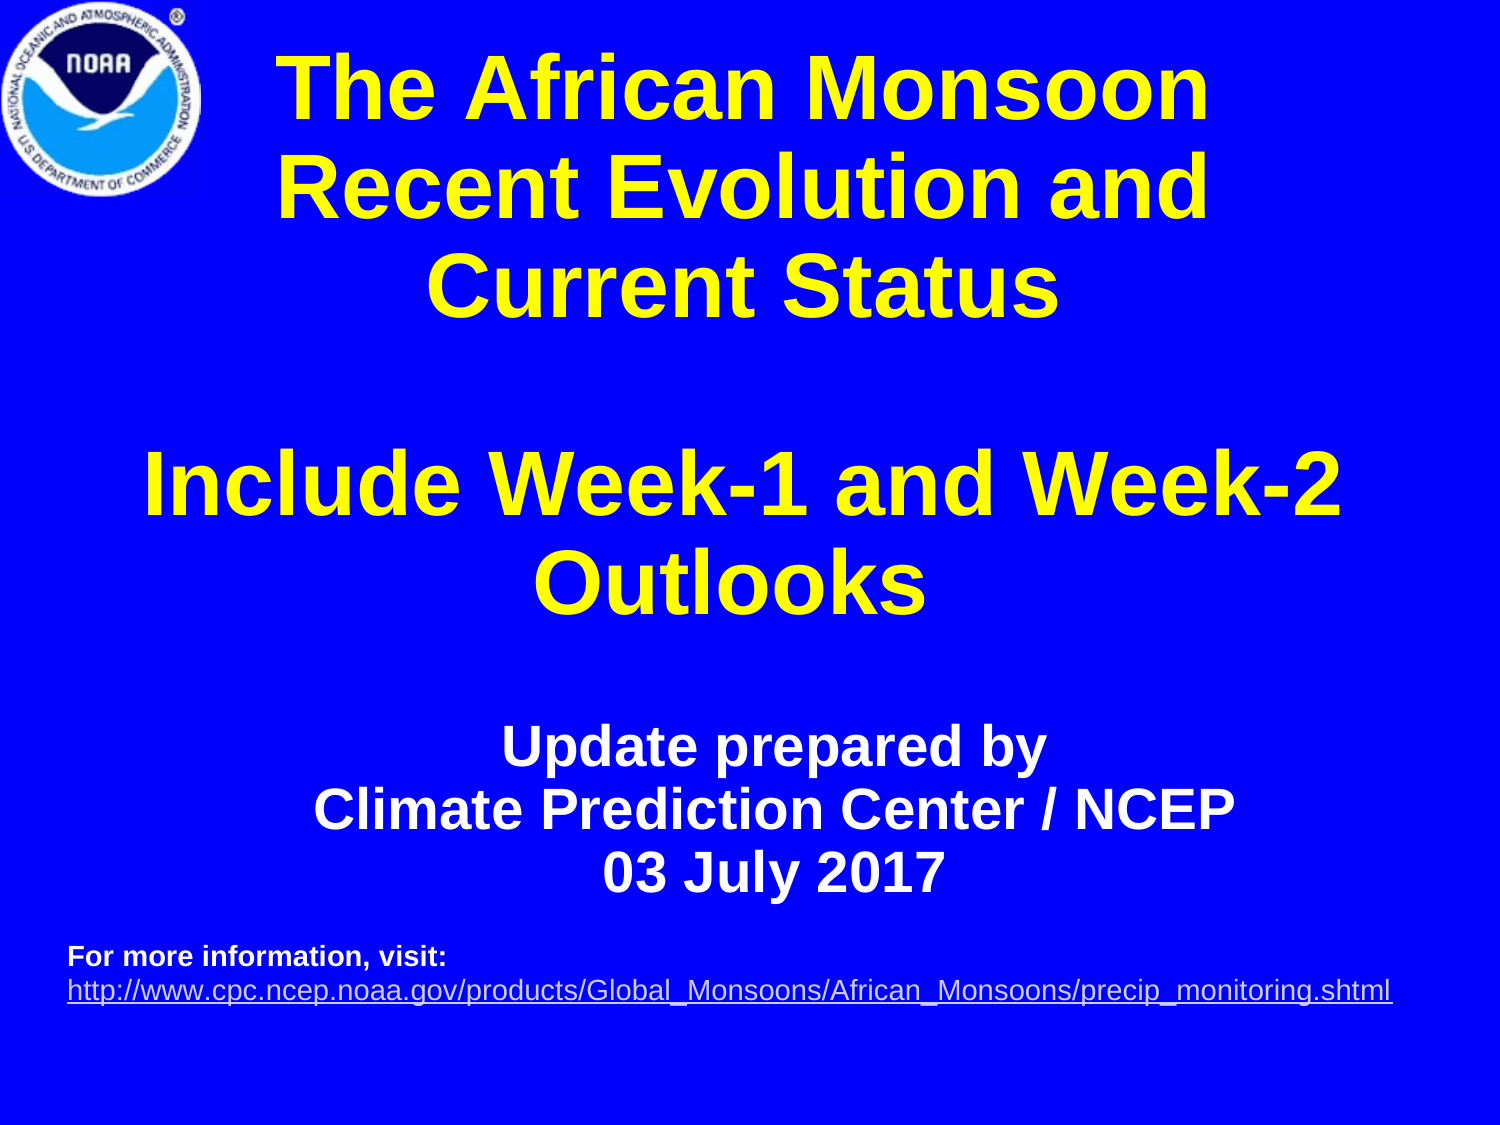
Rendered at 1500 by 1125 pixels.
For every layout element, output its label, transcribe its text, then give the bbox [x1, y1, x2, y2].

title The African Monsoon Recent Evolution and Current Status Include Week-1 and Week-2 Outlooks [112, 37, 1375, 638]
text_box For more information, visit: http://www.cpc.ncep.noaa.gov/products/Global_Monsoons/African_Monsoons/precip_monitoring.shtml [52, 929, 1416, 1015]
text_box Update prepared by Climate Prediction Center / NCEP 03 July 2017 [275, 708, 1275, 913]
picture [0, 0, 200, 200]
